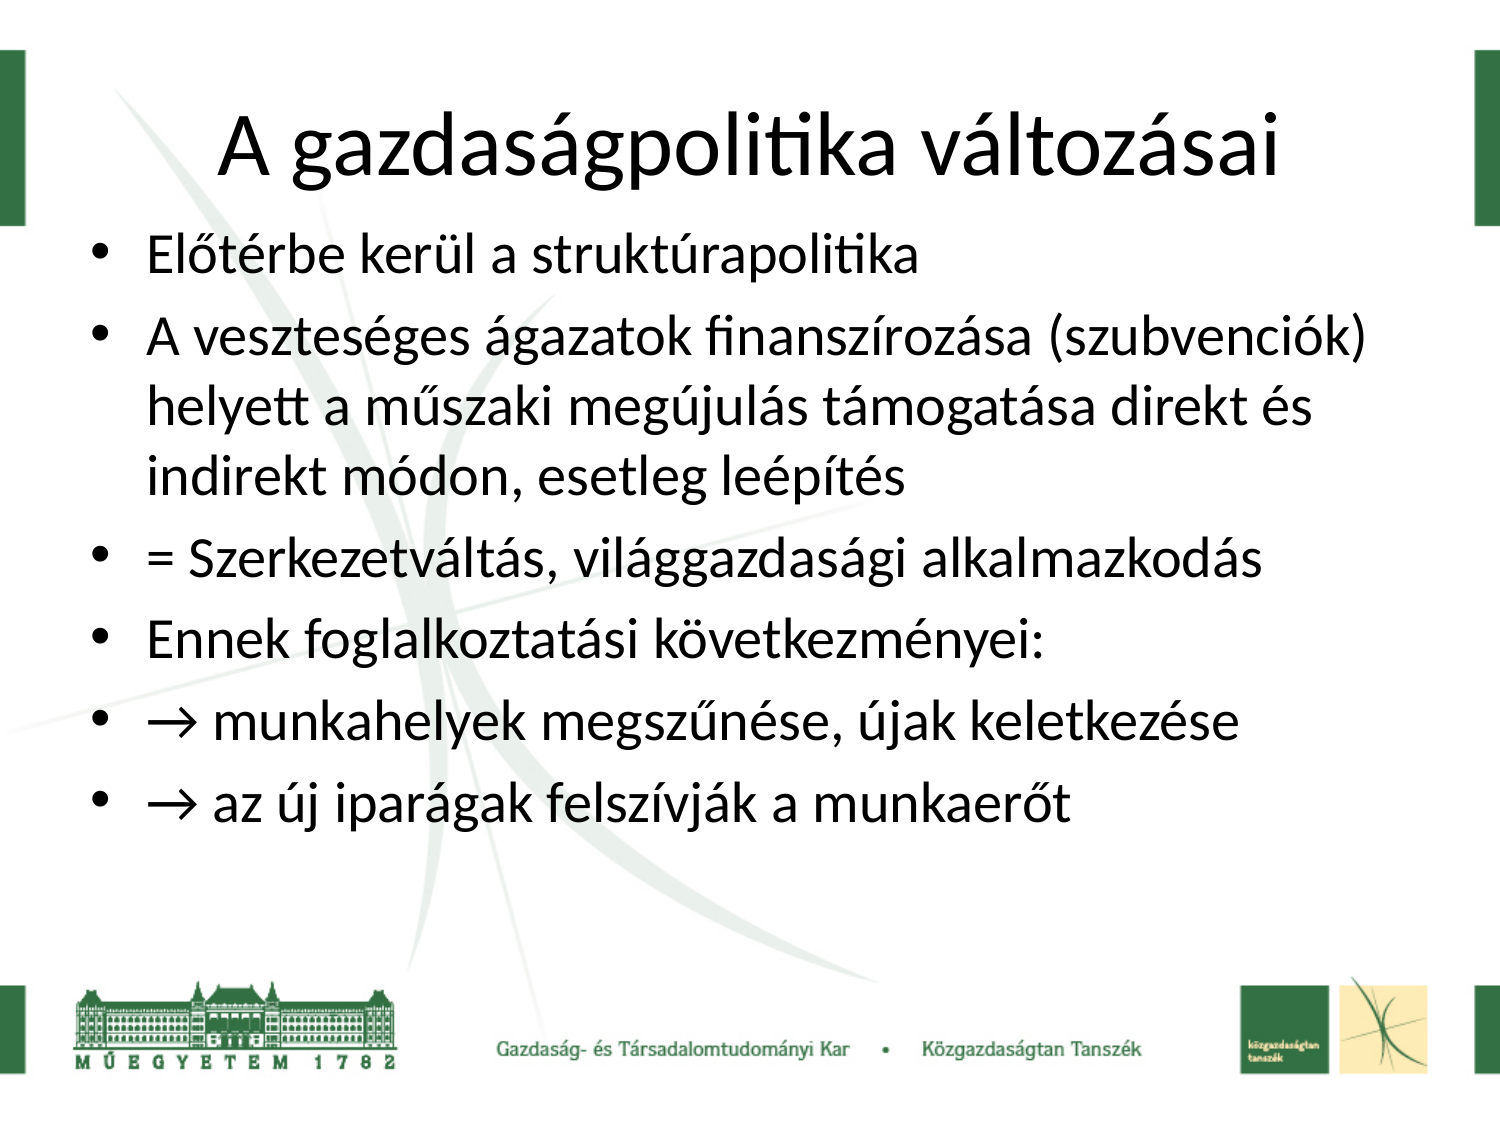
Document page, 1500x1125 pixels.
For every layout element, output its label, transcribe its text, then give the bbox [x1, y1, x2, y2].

list Előtérbe kerül a struktúrapolitika A veszteséges ágazatok finanszírozása (szubvenciók) helyett a műszaki megújulás támogatása direkt és indirekt módon, esetleg leépítés = Szerkezetváltás, világgazdasági alkalmazkodás Ennek foglalkoztatási következményei: → munkahelyek megszűnése, újak keletkezése → az új iparágak felszívják a munkaerőt [74, 207, 1426, 1006]
title A gazdaságpolitika változásai [74, 44, 1426, 207]
picture [0, 0, 1500, 1125]
